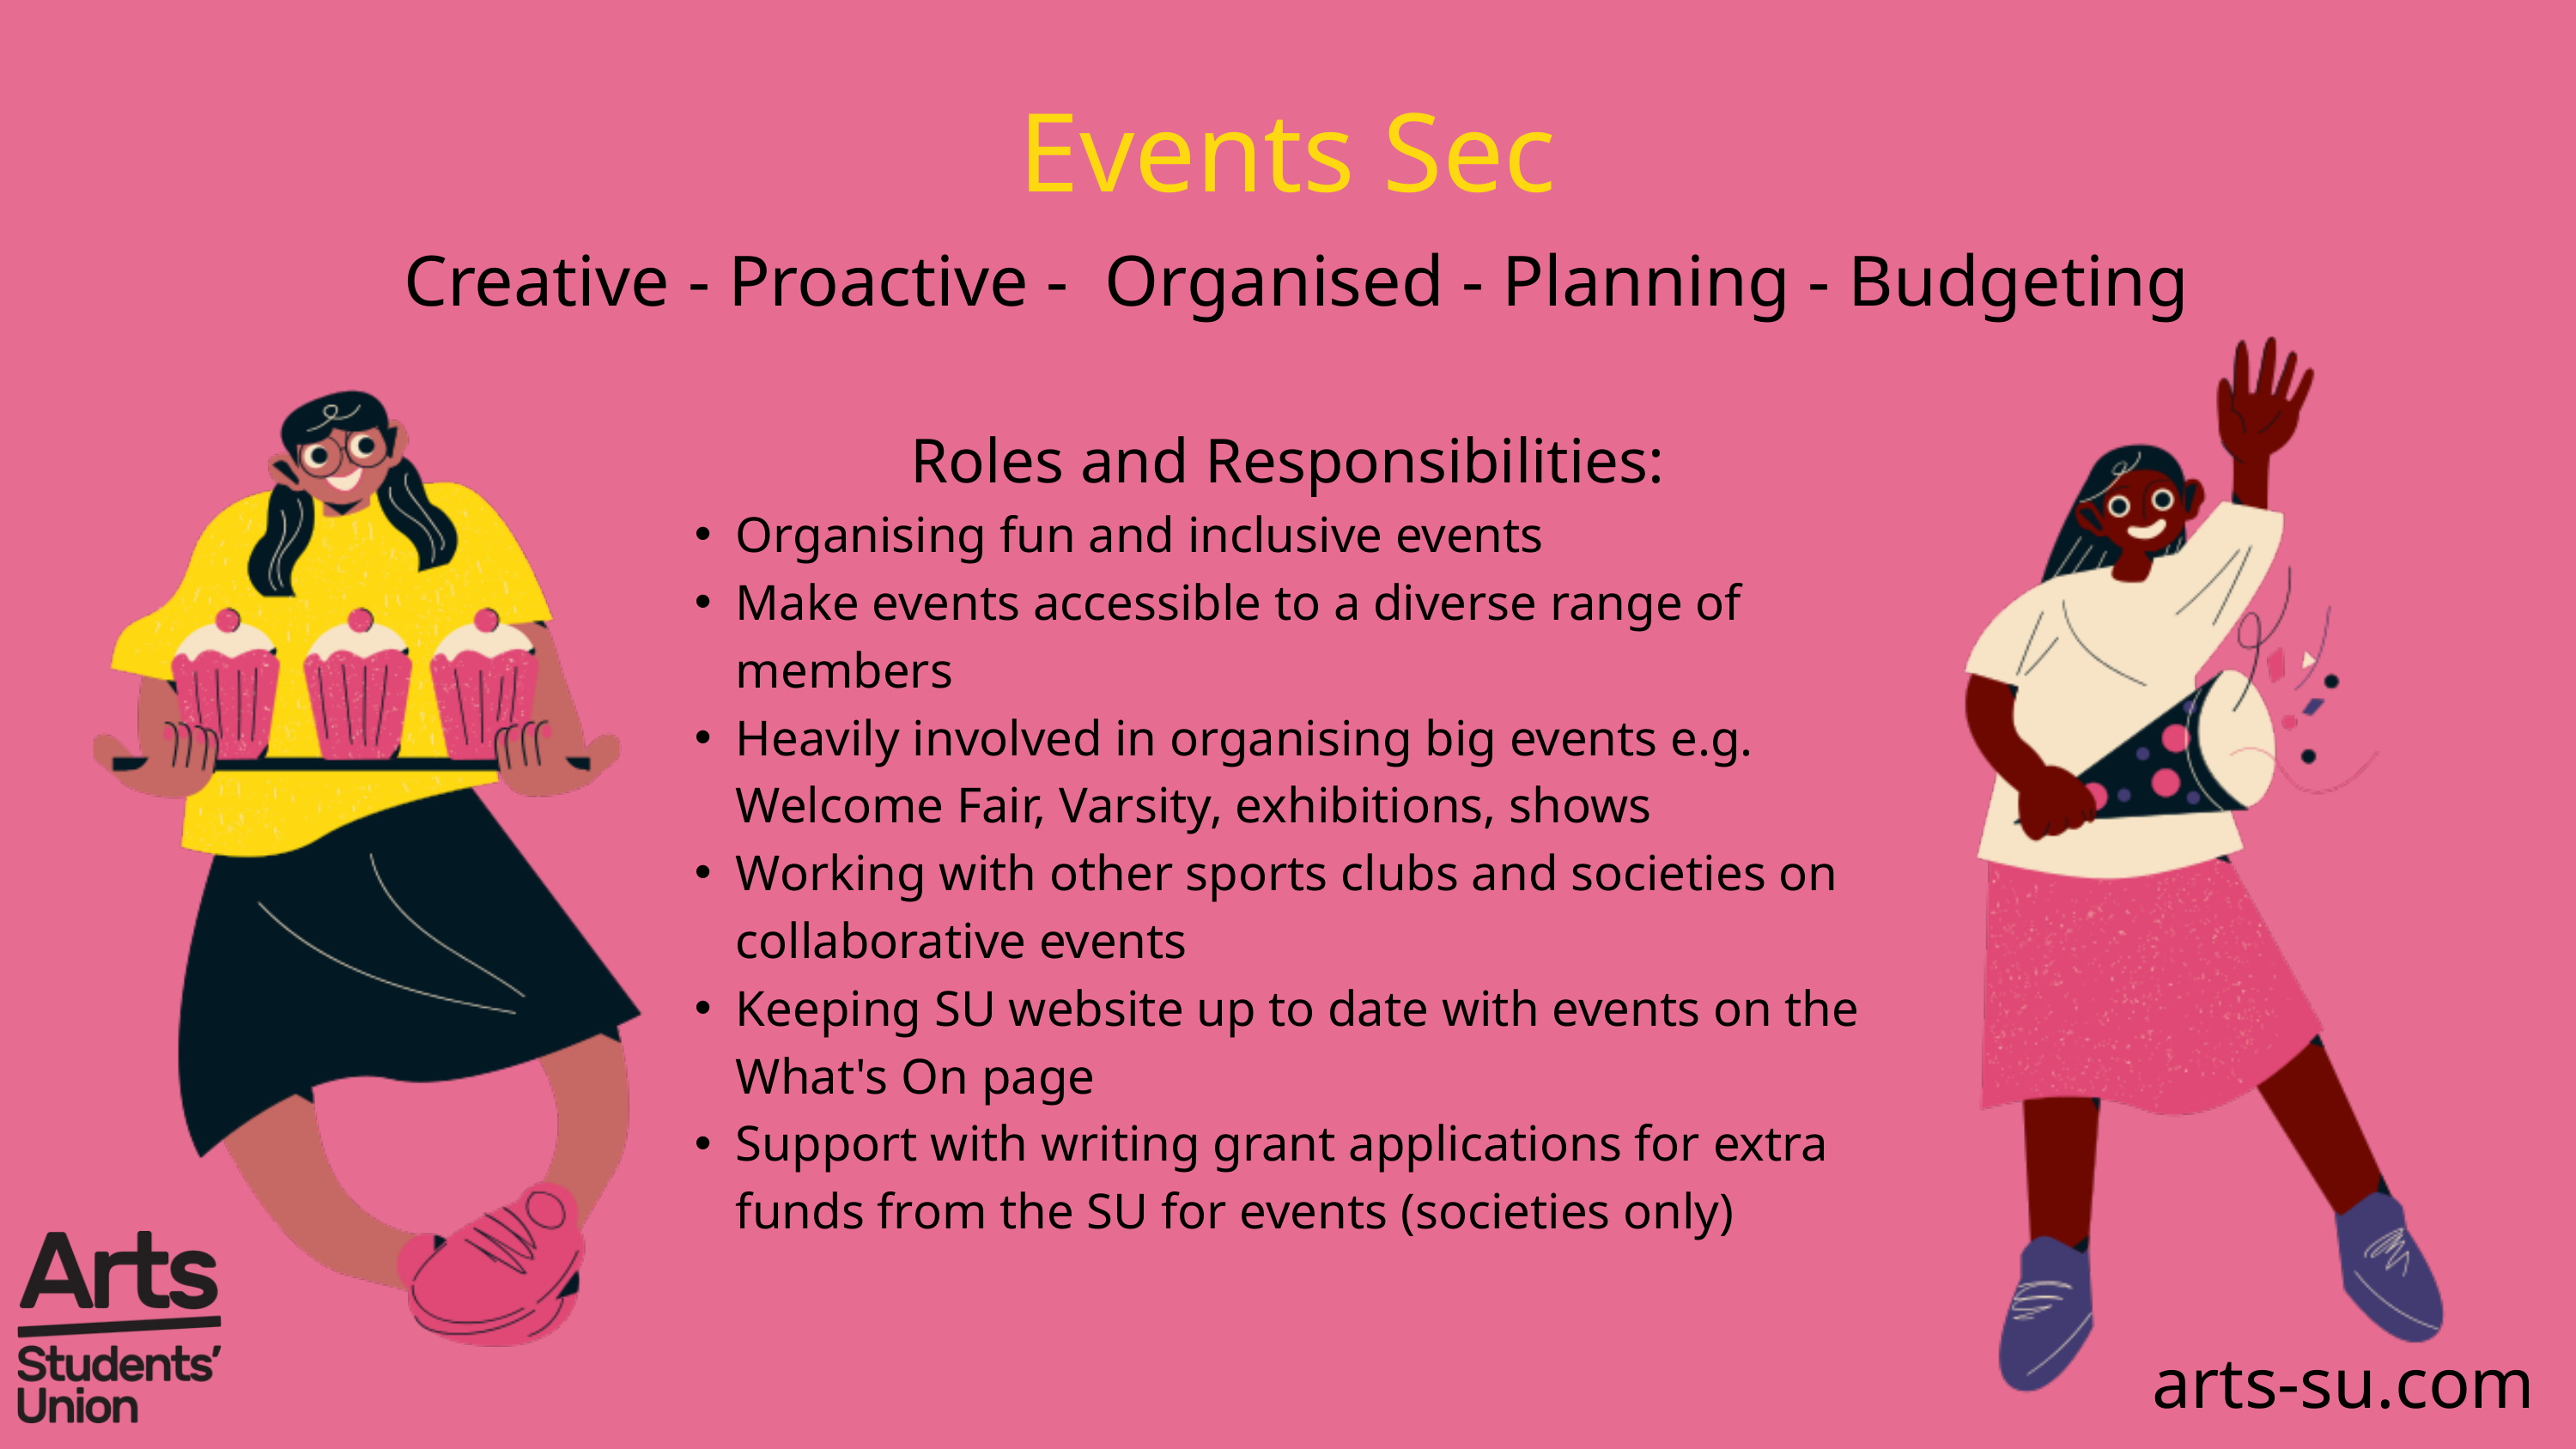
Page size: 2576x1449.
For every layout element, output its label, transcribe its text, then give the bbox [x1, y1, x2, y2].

text_box Events Sec [939, 61, 1637, 214]
text_box Roles and Responsibilities:​ Organising fun and inclusive events Make events accessible to a diverse range of members Heavily involved in organising big events e.g. Welcome Fair​, Varsity, exhibitions, shows Working with other sports clubs and societies on collaborative events Keeping SU website up to date with events on the What's On page Support with writing grant applications for extra funds from the SU for events (societies only) [654, 409, 1923, 1239]
text_box Creative - Proactive - Organised - Planning - Budgeting [0, 222, 2576, 320]
text_box [17, 1231, 222, 1423]
text_box [93, 379, 654, 1364]
text_box [1949, 336, 2469, 1407]
text_box arts-su.com​ [2137, 1325, 2549, 1422]
